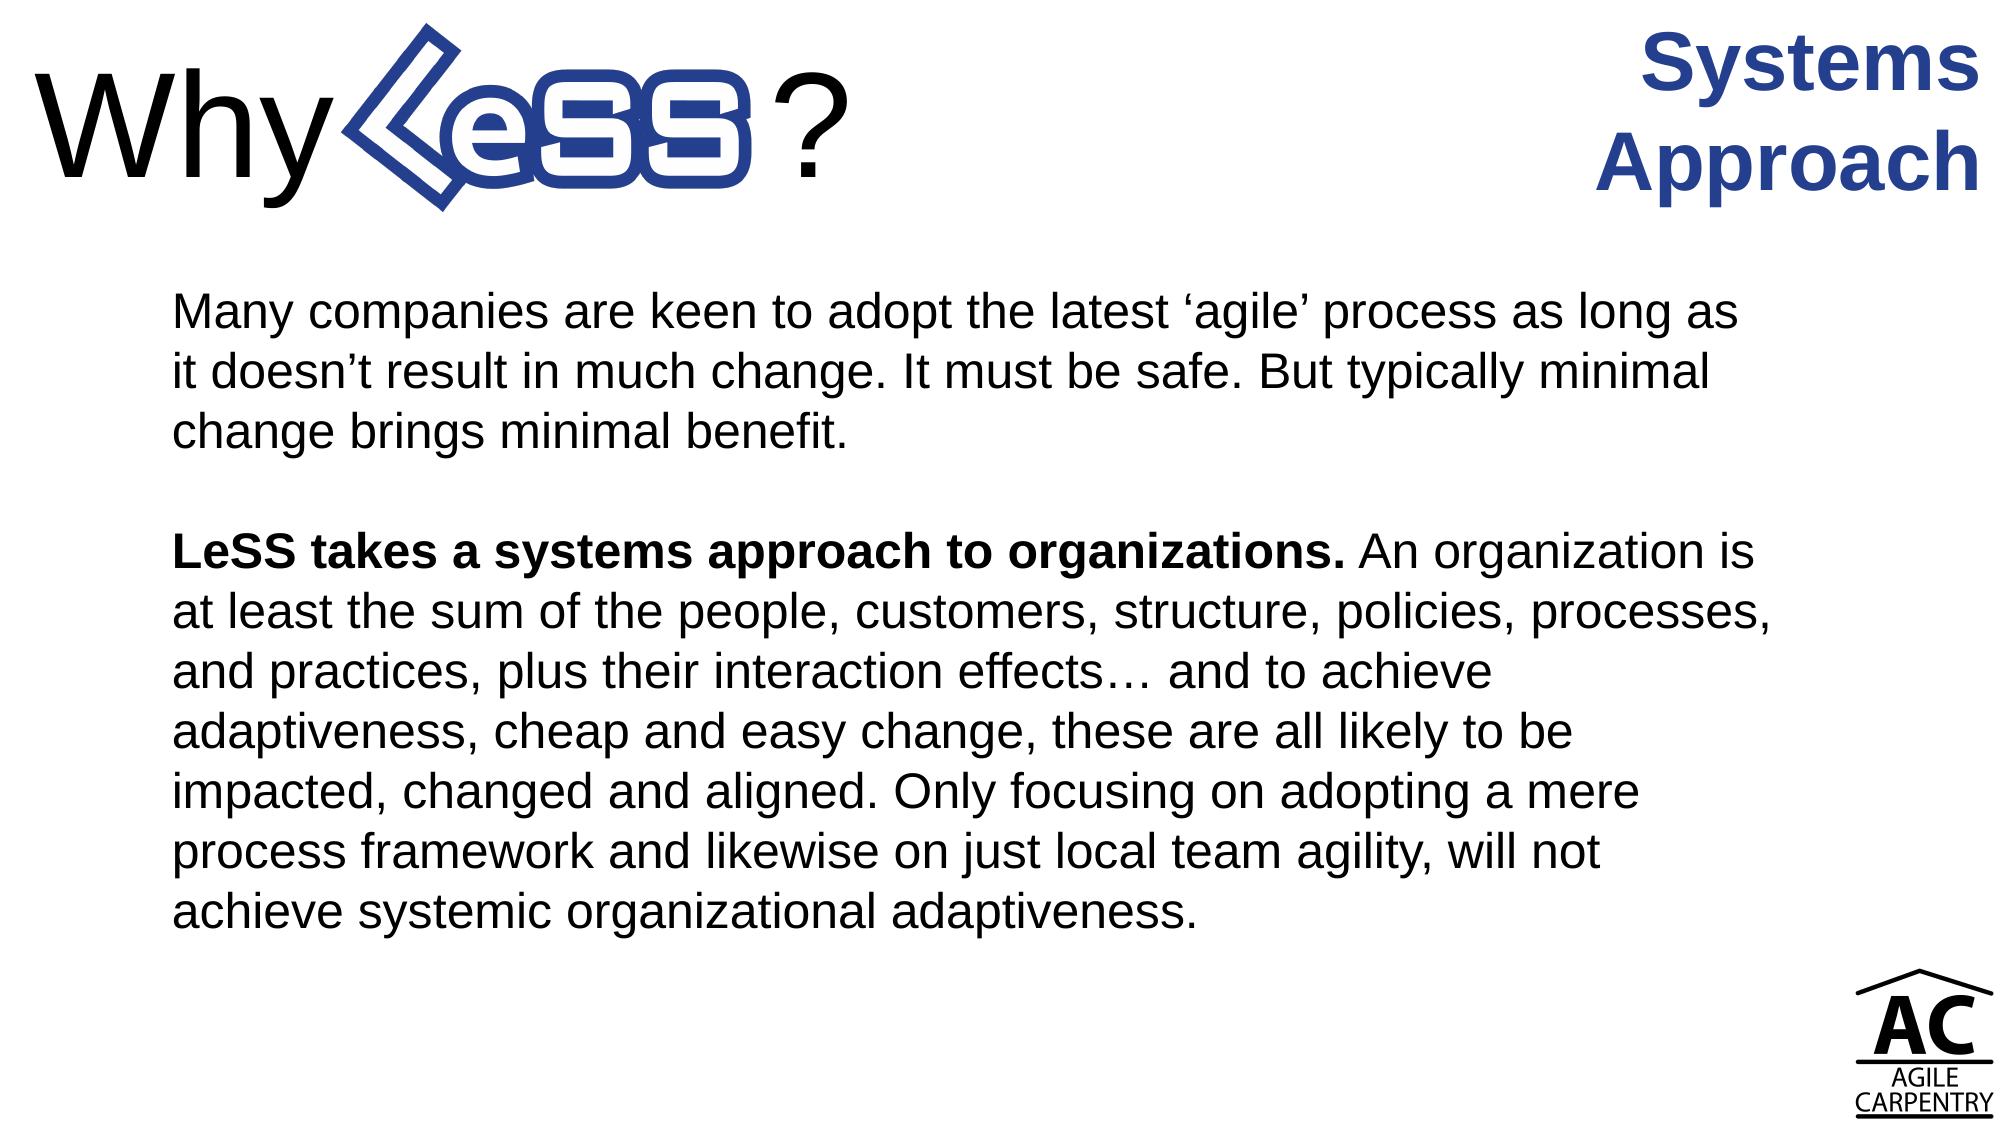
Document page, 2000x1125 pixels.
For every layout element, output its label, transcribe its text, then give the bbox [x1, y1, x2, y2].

picture [317, 0, 786, 240]
text_box ? [791, 19, 890, 215]
picture [1849, 968, 2000, 1119]
text_box Many companies are keen to adopt the latest ‘agile’ process as long as it doesn’t result in much change. It must be safe. But typically minimal change brings minimal benefit. LeSS takes a systems approach to organizations. An organization is at least the sum of the people, customers, structure, policies, processes, and practices, plus their interaction effects… and to achieve adaptiveness, cheap and easy change, these are all likely to be impacted, changed and aligned. Only focusing on adopting a mere process framework and likewise on just local team agility, will not achieve systemic organizational adaptiveness. [157, 271, 1791, 1007]
text_box Systems Approach [1579, 0, 1997, 215]
text_box Why [0, 19, 312, 215]
